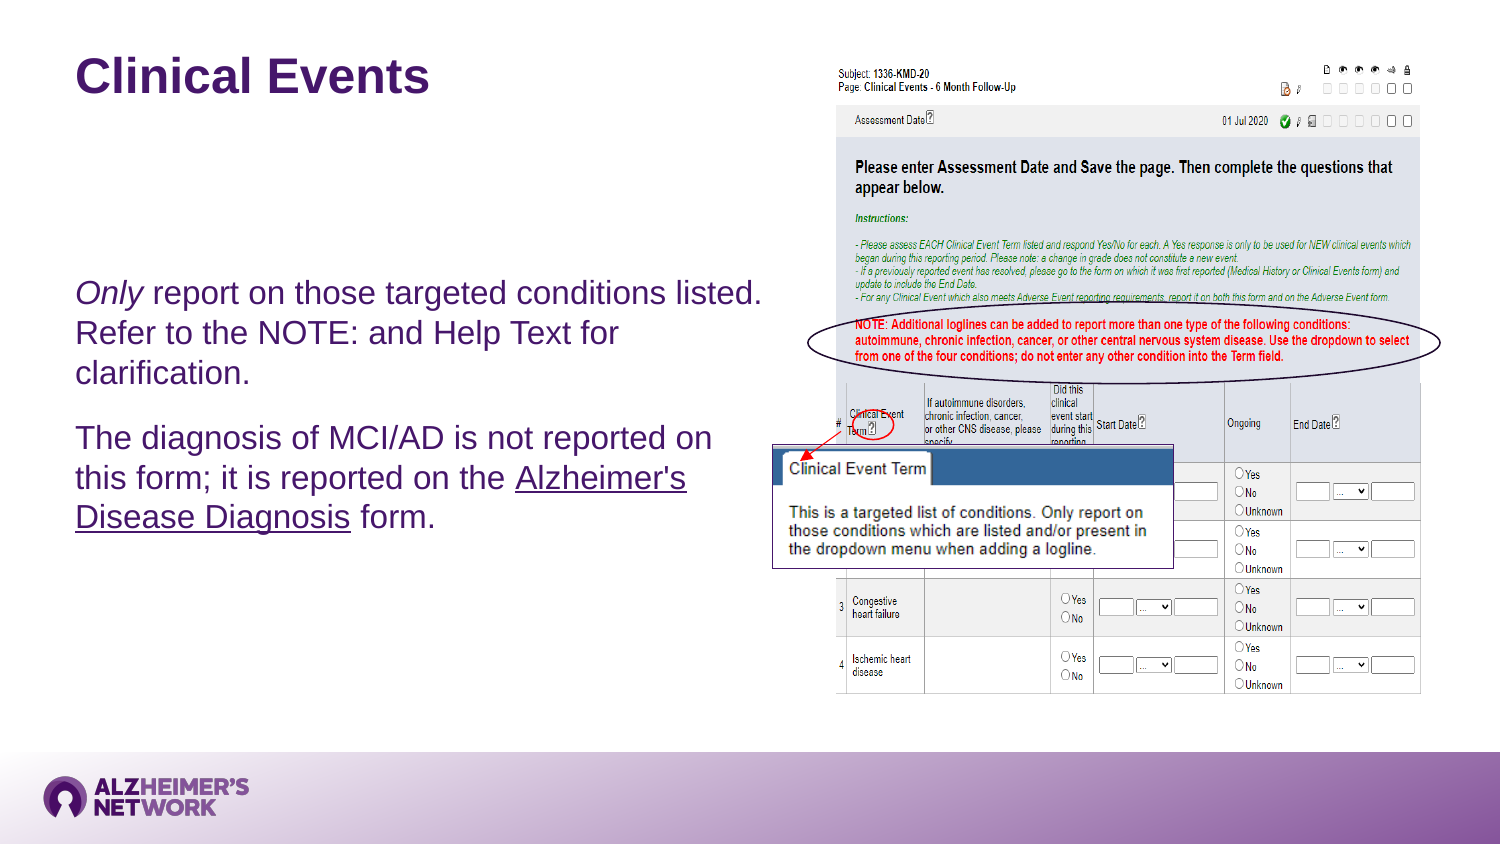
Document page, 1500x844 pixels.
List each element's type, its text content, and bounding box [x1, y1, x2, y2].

text_box [1425, 329, 1442, 357]
picture [772, 50, 1425, 712]
text_box [806, 326, 829, 359]
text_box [799, 431, 842, 462]
list Only report on those targeted conditions listed. Refer to the NOTE: and Help Text for clarification. The diagnosis of MCI/AD is not reported on this form; it is reported on the Alzheimer's Disease Diagnosis form. [75, 271, 773, 712]
list Clinical Events [75, 50, 800, 250]
picture [35, 768, 258, 829]
